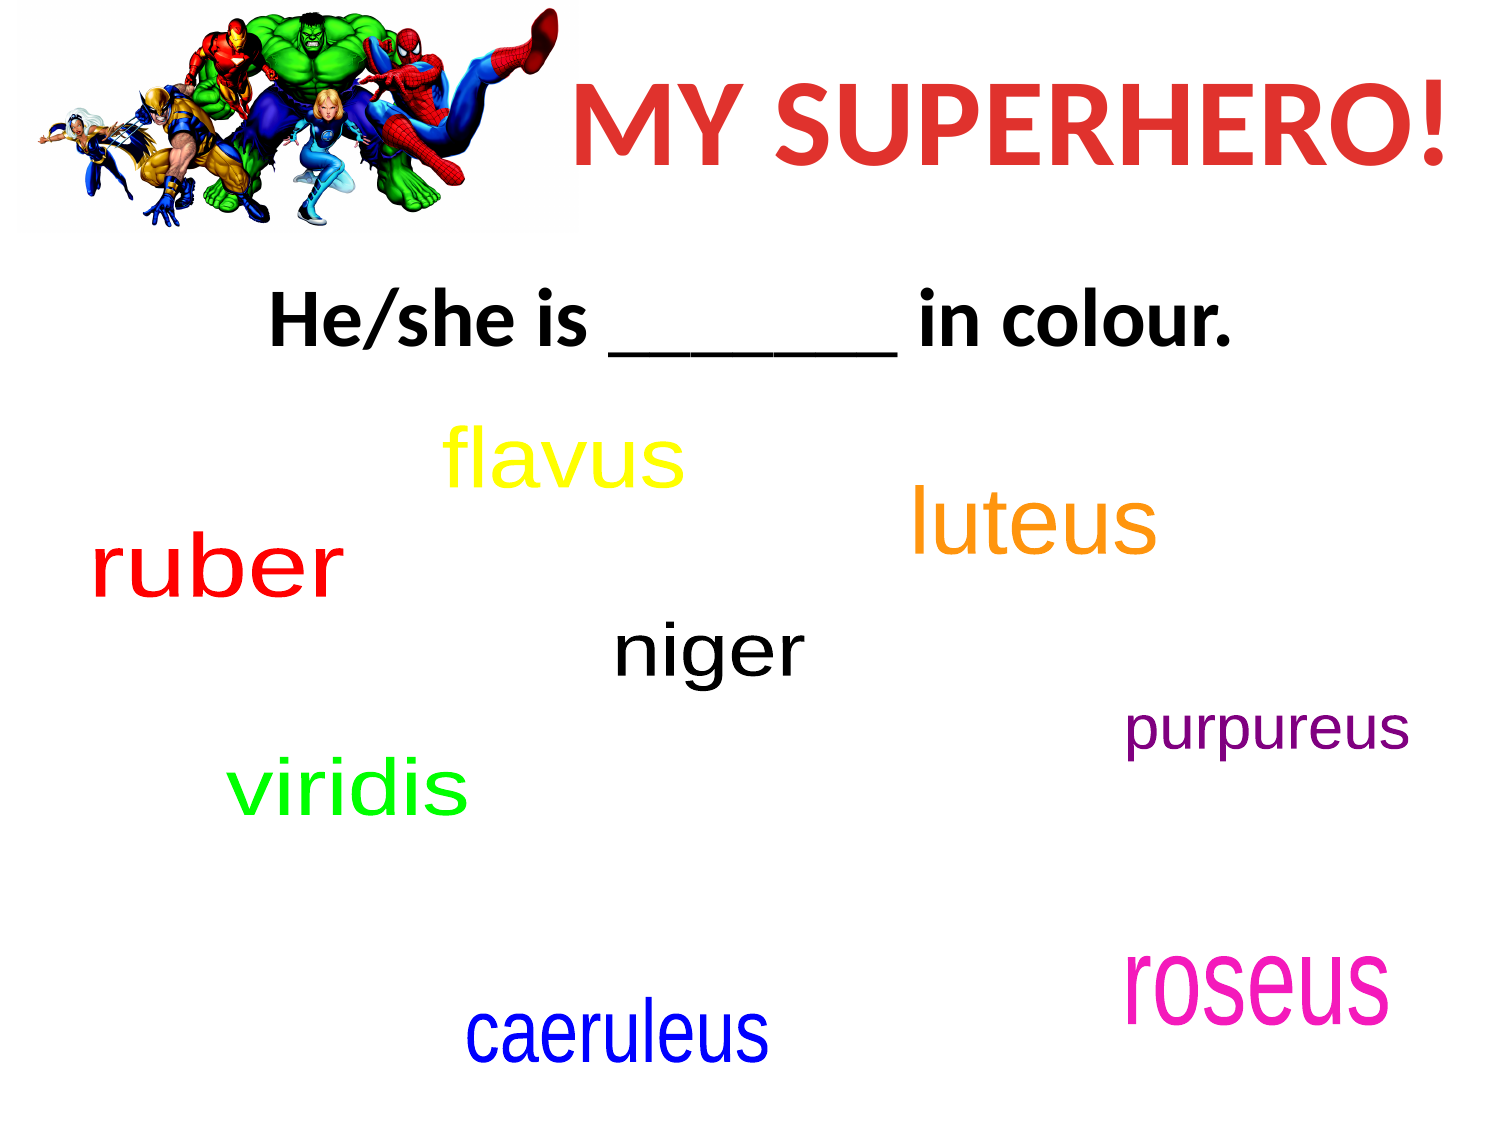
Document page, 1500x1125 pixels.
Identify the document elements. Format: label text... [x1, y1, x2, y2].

text_box He/she is _______ in colour. [45, 255, 1459, 416]
text_box MY SUPERHERO! [584, 33, 1500, 199]
picture [17, 0, 579, 234]
